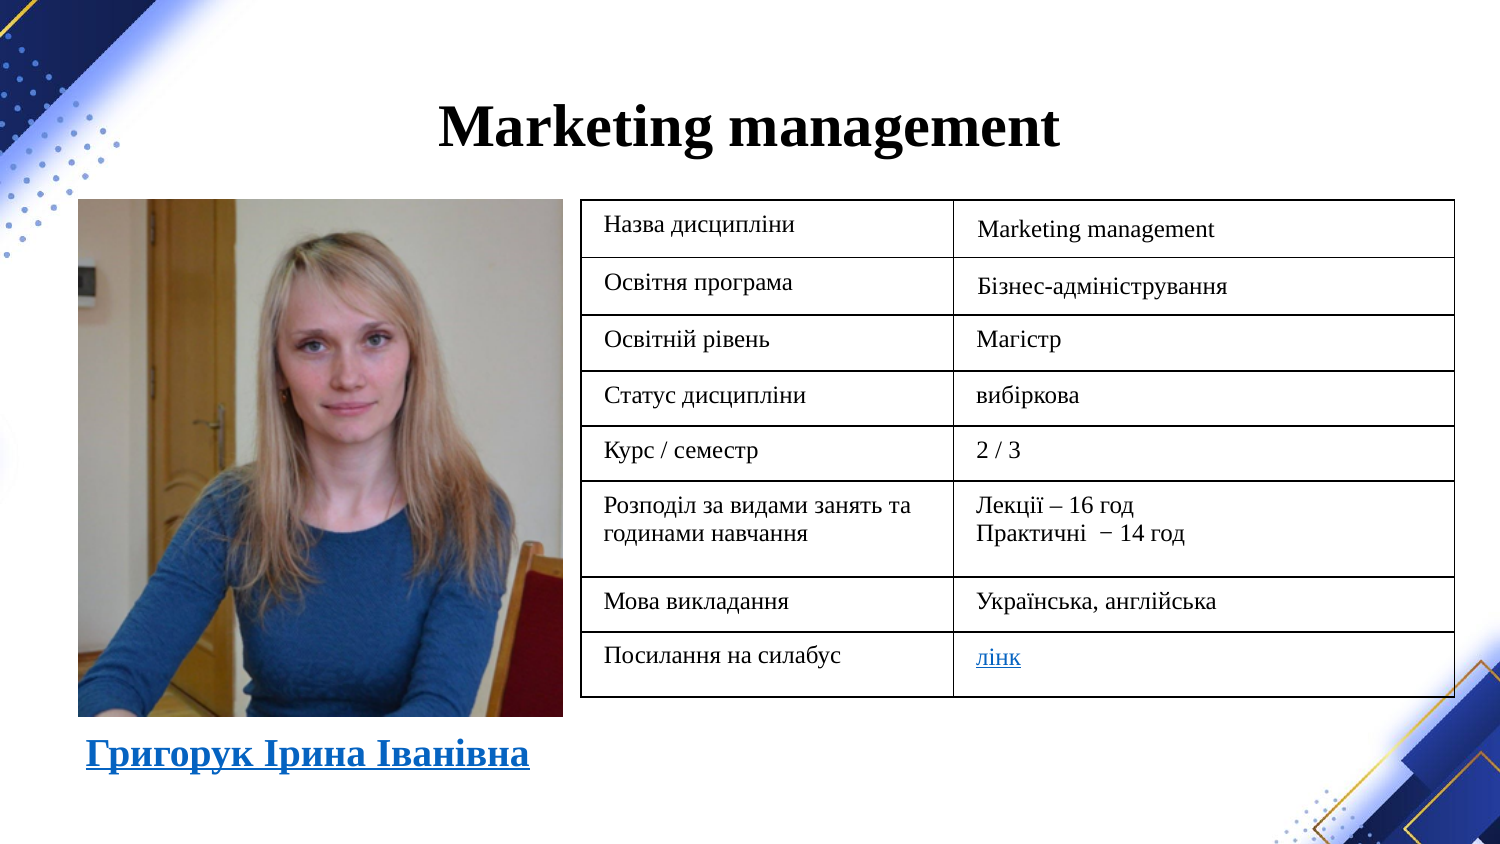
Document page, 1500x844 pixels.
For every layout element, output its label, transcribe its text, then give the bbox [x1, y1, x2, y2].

text_box Григорук Ірина Іванівна [70, 716, 563, 790]
table_cell лінк [954, 633, 1454, 696]
table_cell вибіркова [954, 372, 1454, 425]
title Marketing management [103, 44, 1397, 208]
table_cell Бізнес-адміністрування [954, 258, 1454, 314]
table_cell Українська, англійська [954, 578, 1454, 631]
table_header Назва дисципліни [582, 201, 953, 257]
table_cell Мова викладання [582, 578, 953, 631]
table_cell 2 / 3 [954, 427, 1454, 480]
table_cell Розподіл за видами занять та годинами навчання [582, 482, 953, 576]
table_cell Магістр [954, 316, 1454, 370]
table_cell Курс / семестр [582, 427, 953, 480]
table_cell Лекції – 16 год Практичні − 14 год [954, 482, 1454, 576]
table_cell Статус дисципліни [582, 372, 953, 425]
picture [0, 0, 1500, 844]
table_cell Посилання на силабус [582, 633, 953, 696]
table_header Marketing management [954, 201, 1454, 257]
table_cell Освітня програма [582, 258, 953, 314]
table_cell Освітній рівень [582, 316, 953, 370]
